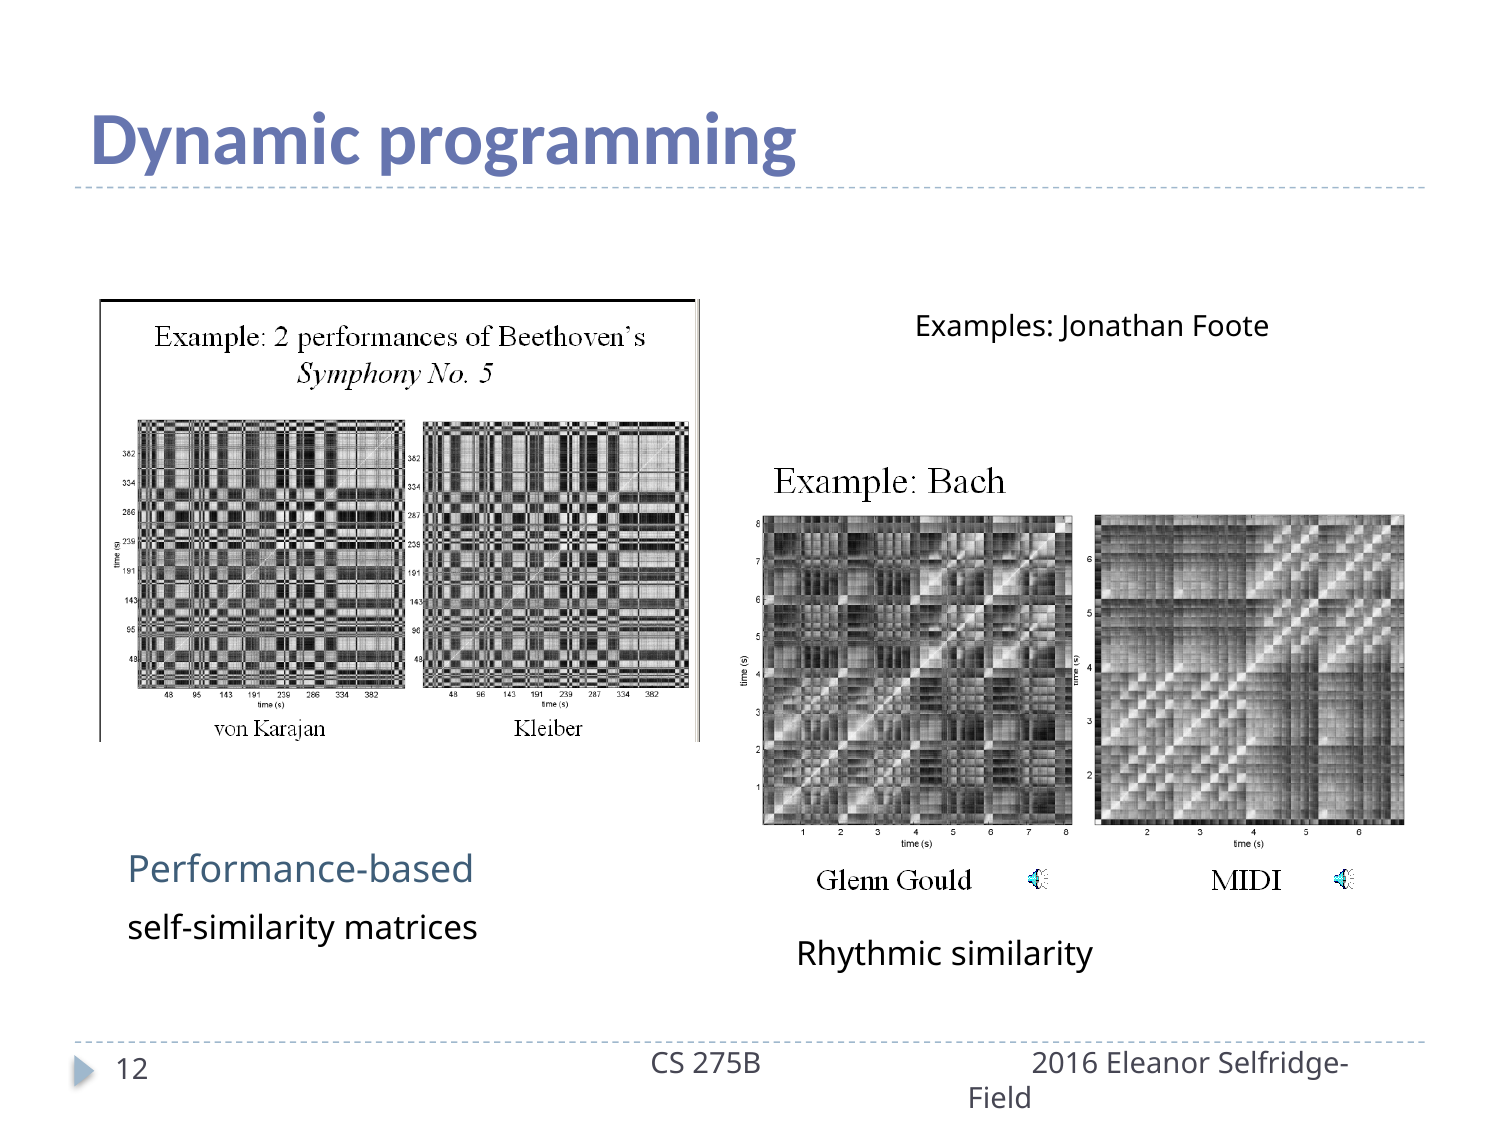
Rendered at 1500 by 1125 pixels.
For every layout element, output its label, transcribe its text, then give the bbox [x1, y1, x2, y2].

slide_number 12 [100, 1042, 426, 1103]
footer CS 275B 2016 Eleanor Selfridge-Field [612, 1037, 1388, 1103]
picture [99, 299, 701, 742]
title Dynamic programming [75, 24, 1425, 188]
text_box Performance-based self-similarity matrices [112, 837, 663, 954]
picture [737, 402, 1418, 900]
text_box Rhythmic similarity [781, 924, 1182, 980]
text_box Examples: Jonathan Foote [900, 299, 1475, 350]
